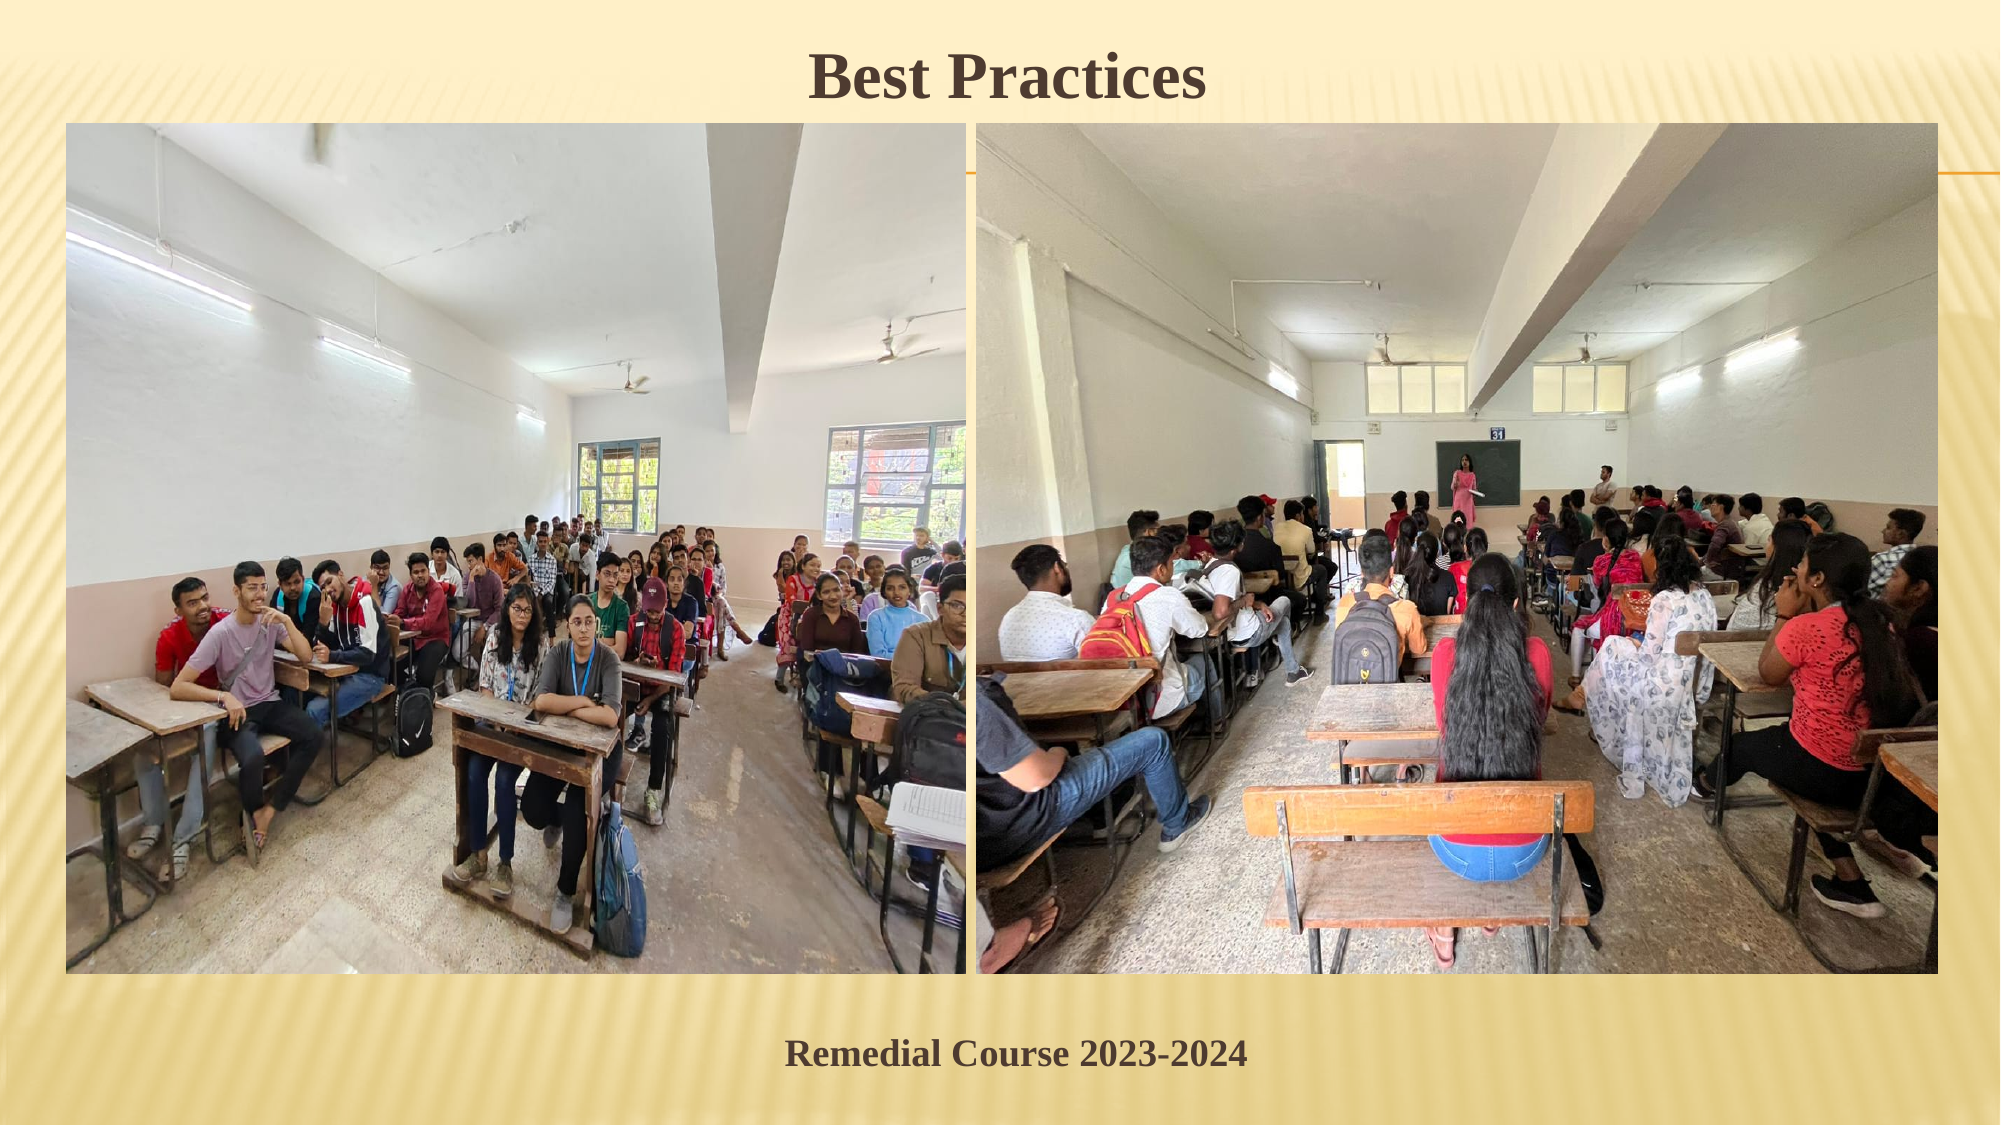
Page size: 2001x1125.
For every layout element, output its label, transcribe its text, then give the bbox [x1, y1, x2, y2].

picture [66, 122, 966, 975]
title Best Practices [66, 20, 1967, 124]
picture [976, 122, 1938, 975]
list Remedial Course 2023-2024 [66, 254, 1967, 1085]
